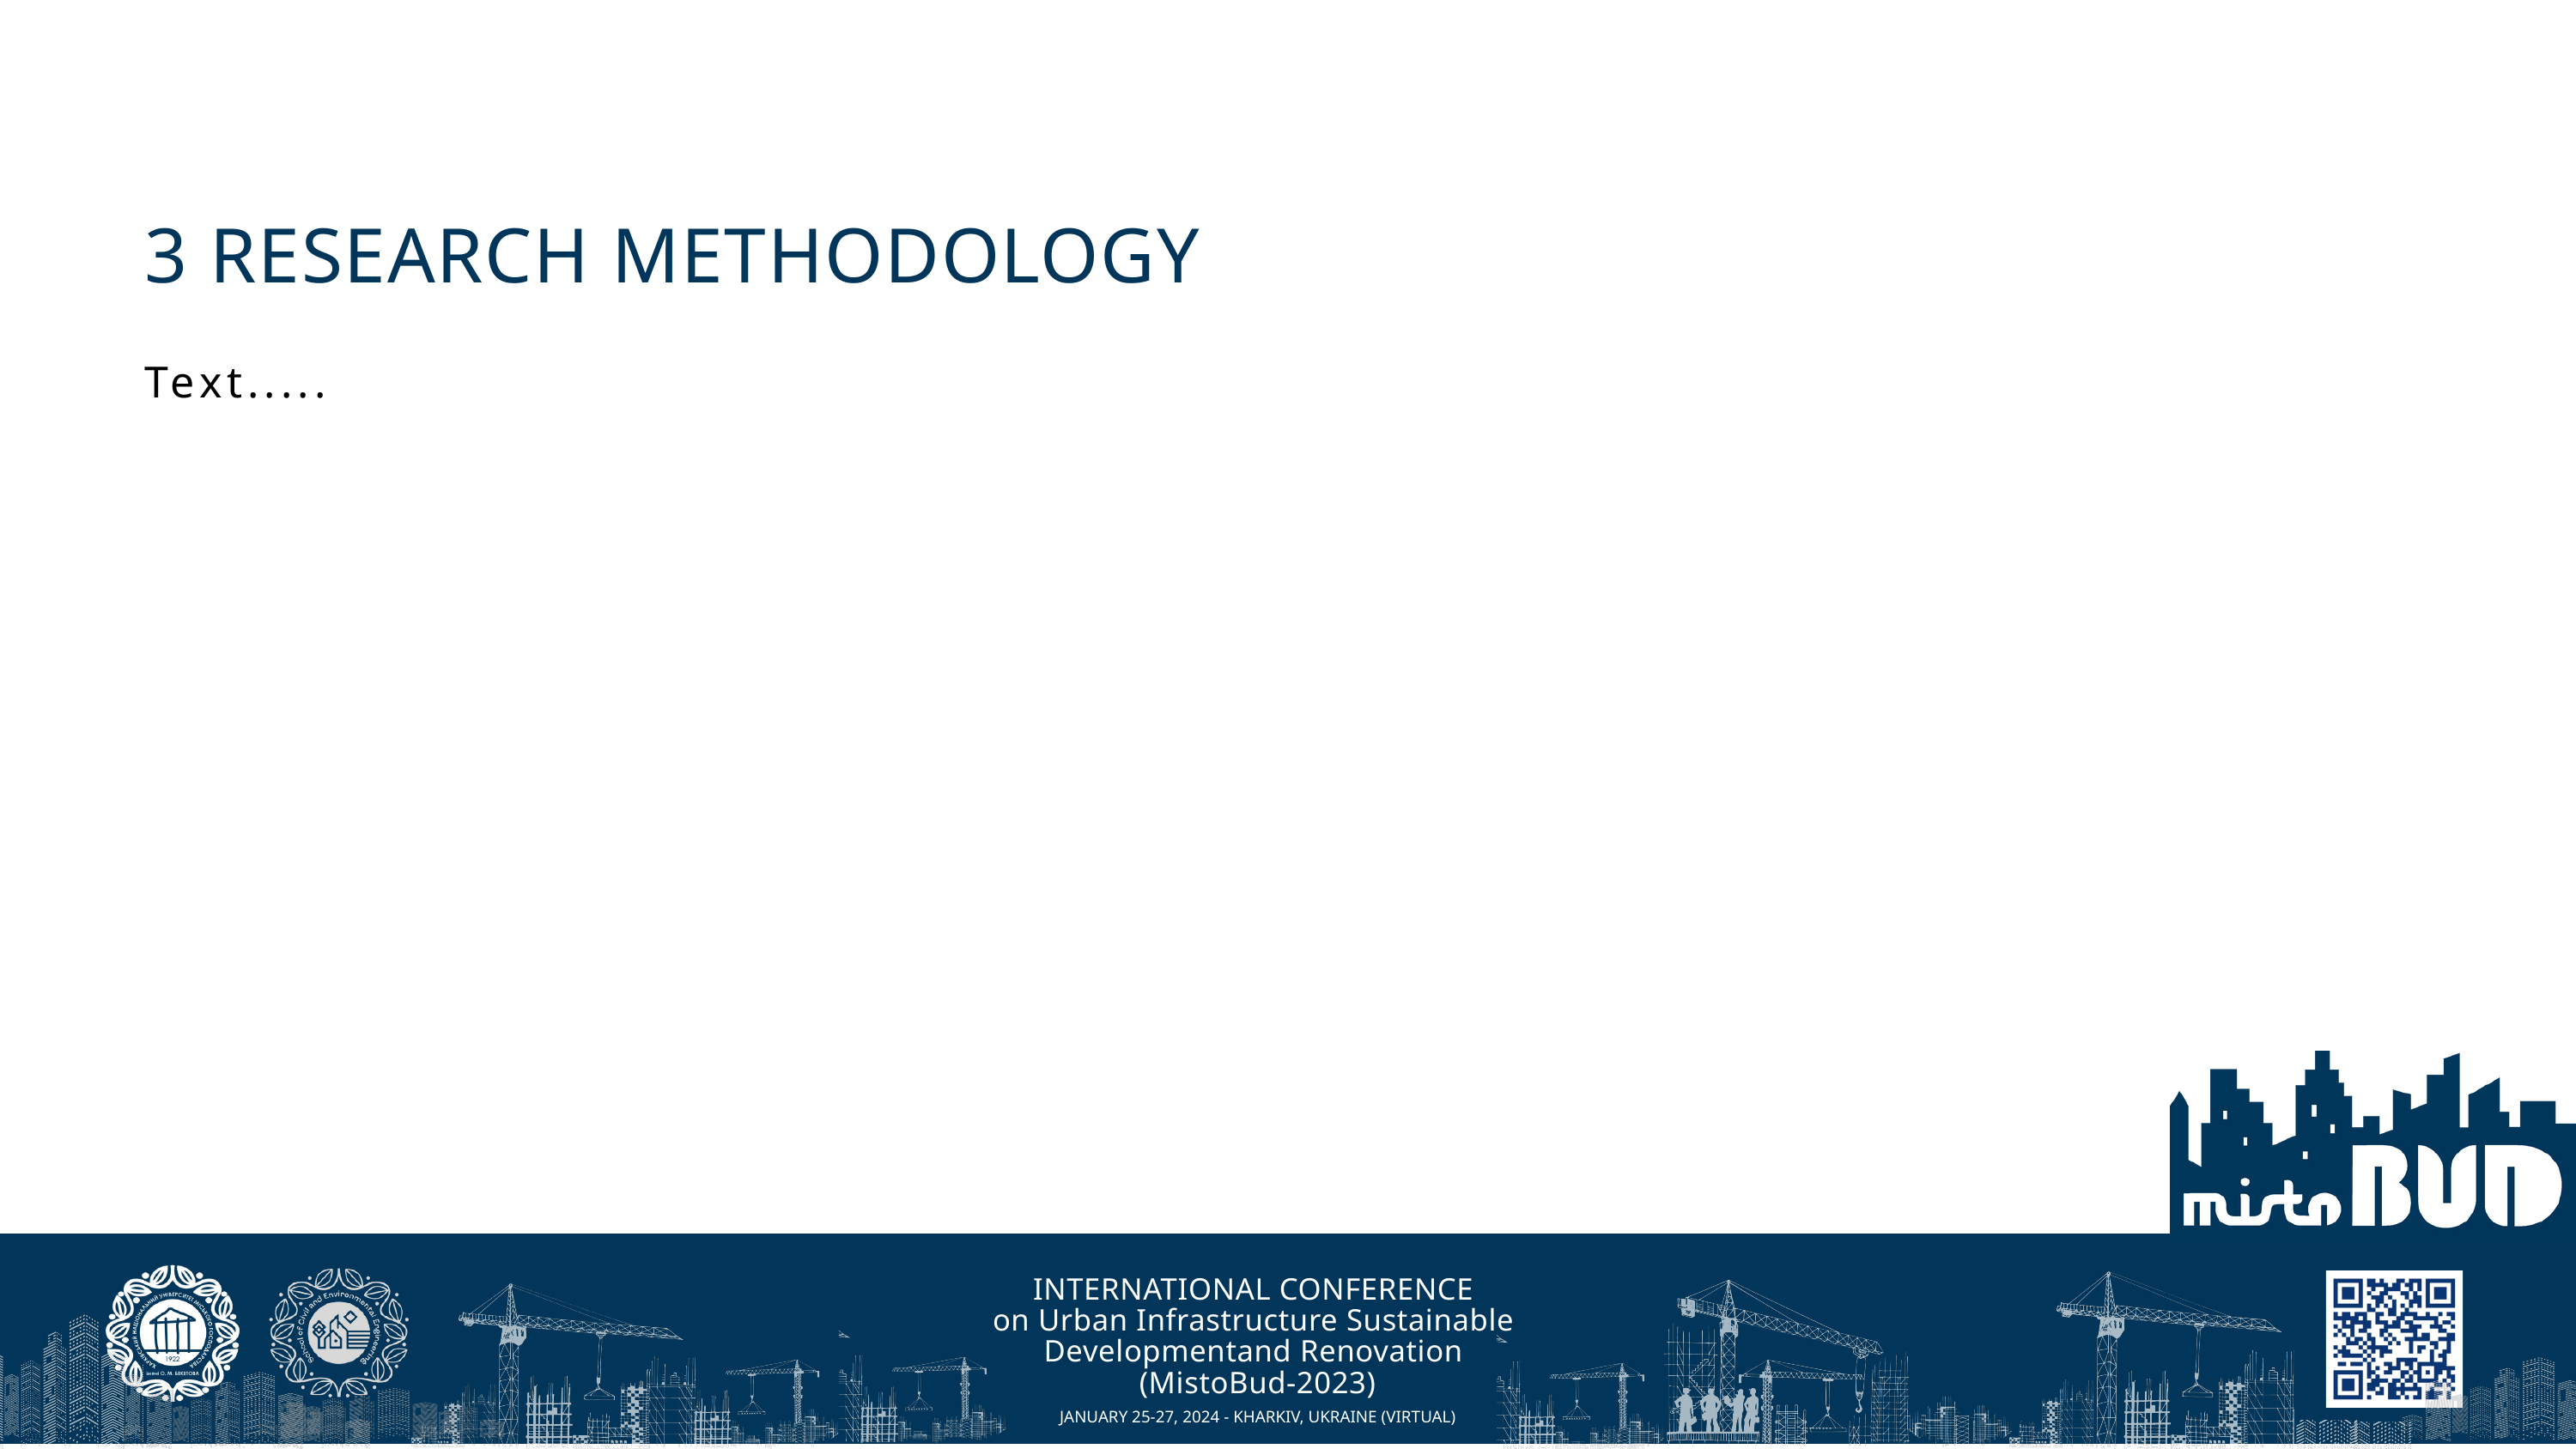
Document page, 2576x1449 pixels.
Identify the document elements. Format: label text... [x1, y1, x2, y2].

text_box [2325, 1270, 2464, 1408]
text_box [2170, 1051, 2576, 1232]
text_box Text..... [144, 346, 1157, 407]
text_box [0, 1233, 2576, 1445]
text_box 3 RESEARCH METHODOLOGY [144, 219, 2432, 299]
